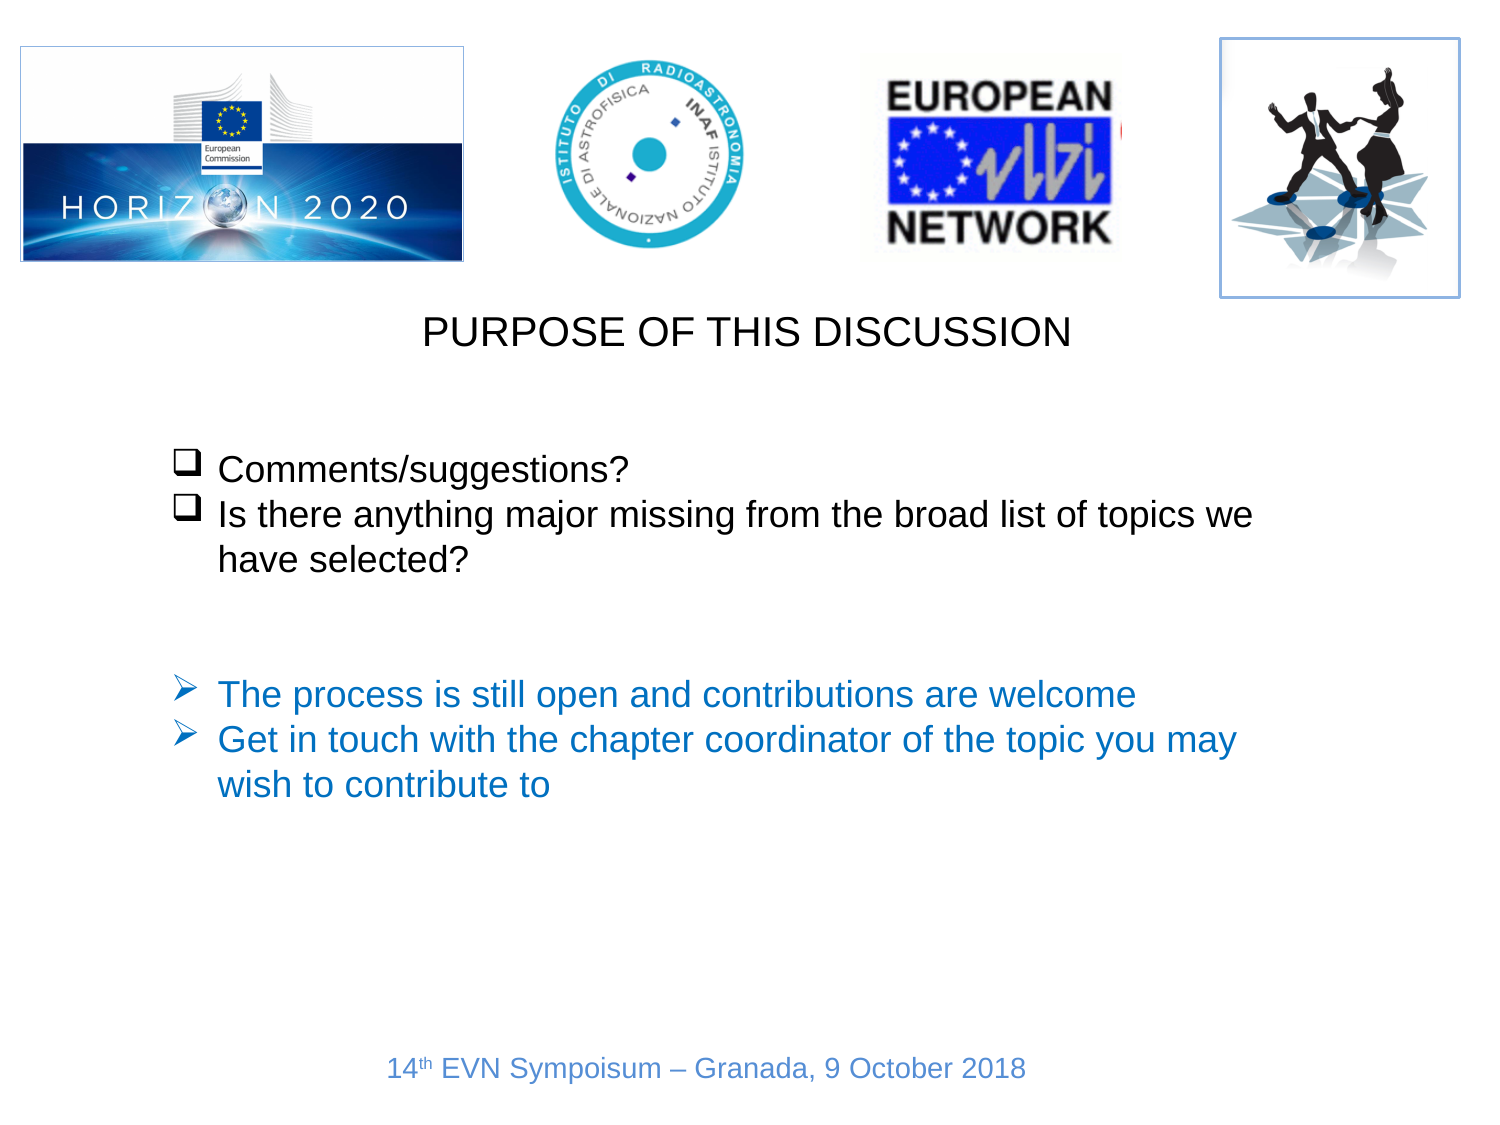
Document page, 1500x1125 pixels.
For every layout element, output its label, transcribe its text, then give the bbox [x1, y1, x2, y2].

text_box 14th EVN Sympoisum – Granada, 9 October 2018 [27, 1041, 1387, 1092]
picture [20, 46, 464, 262]
picture [1221, 39, 1459, 296]
picture [541, 46, 761, 266]
picture [860, 53, 1122, 262]
text_box PURPOSE OF THIS DISCUSSION [23, 297, 1471, 362]
text_box Comments/suggestions? Is there anything major missing from the broad list of topics we have selected? The process is still open and contributions are welcome Get in touch with the chapter coordinator of the topic you may wish to contribute to [156, 437, 1328, 813]
